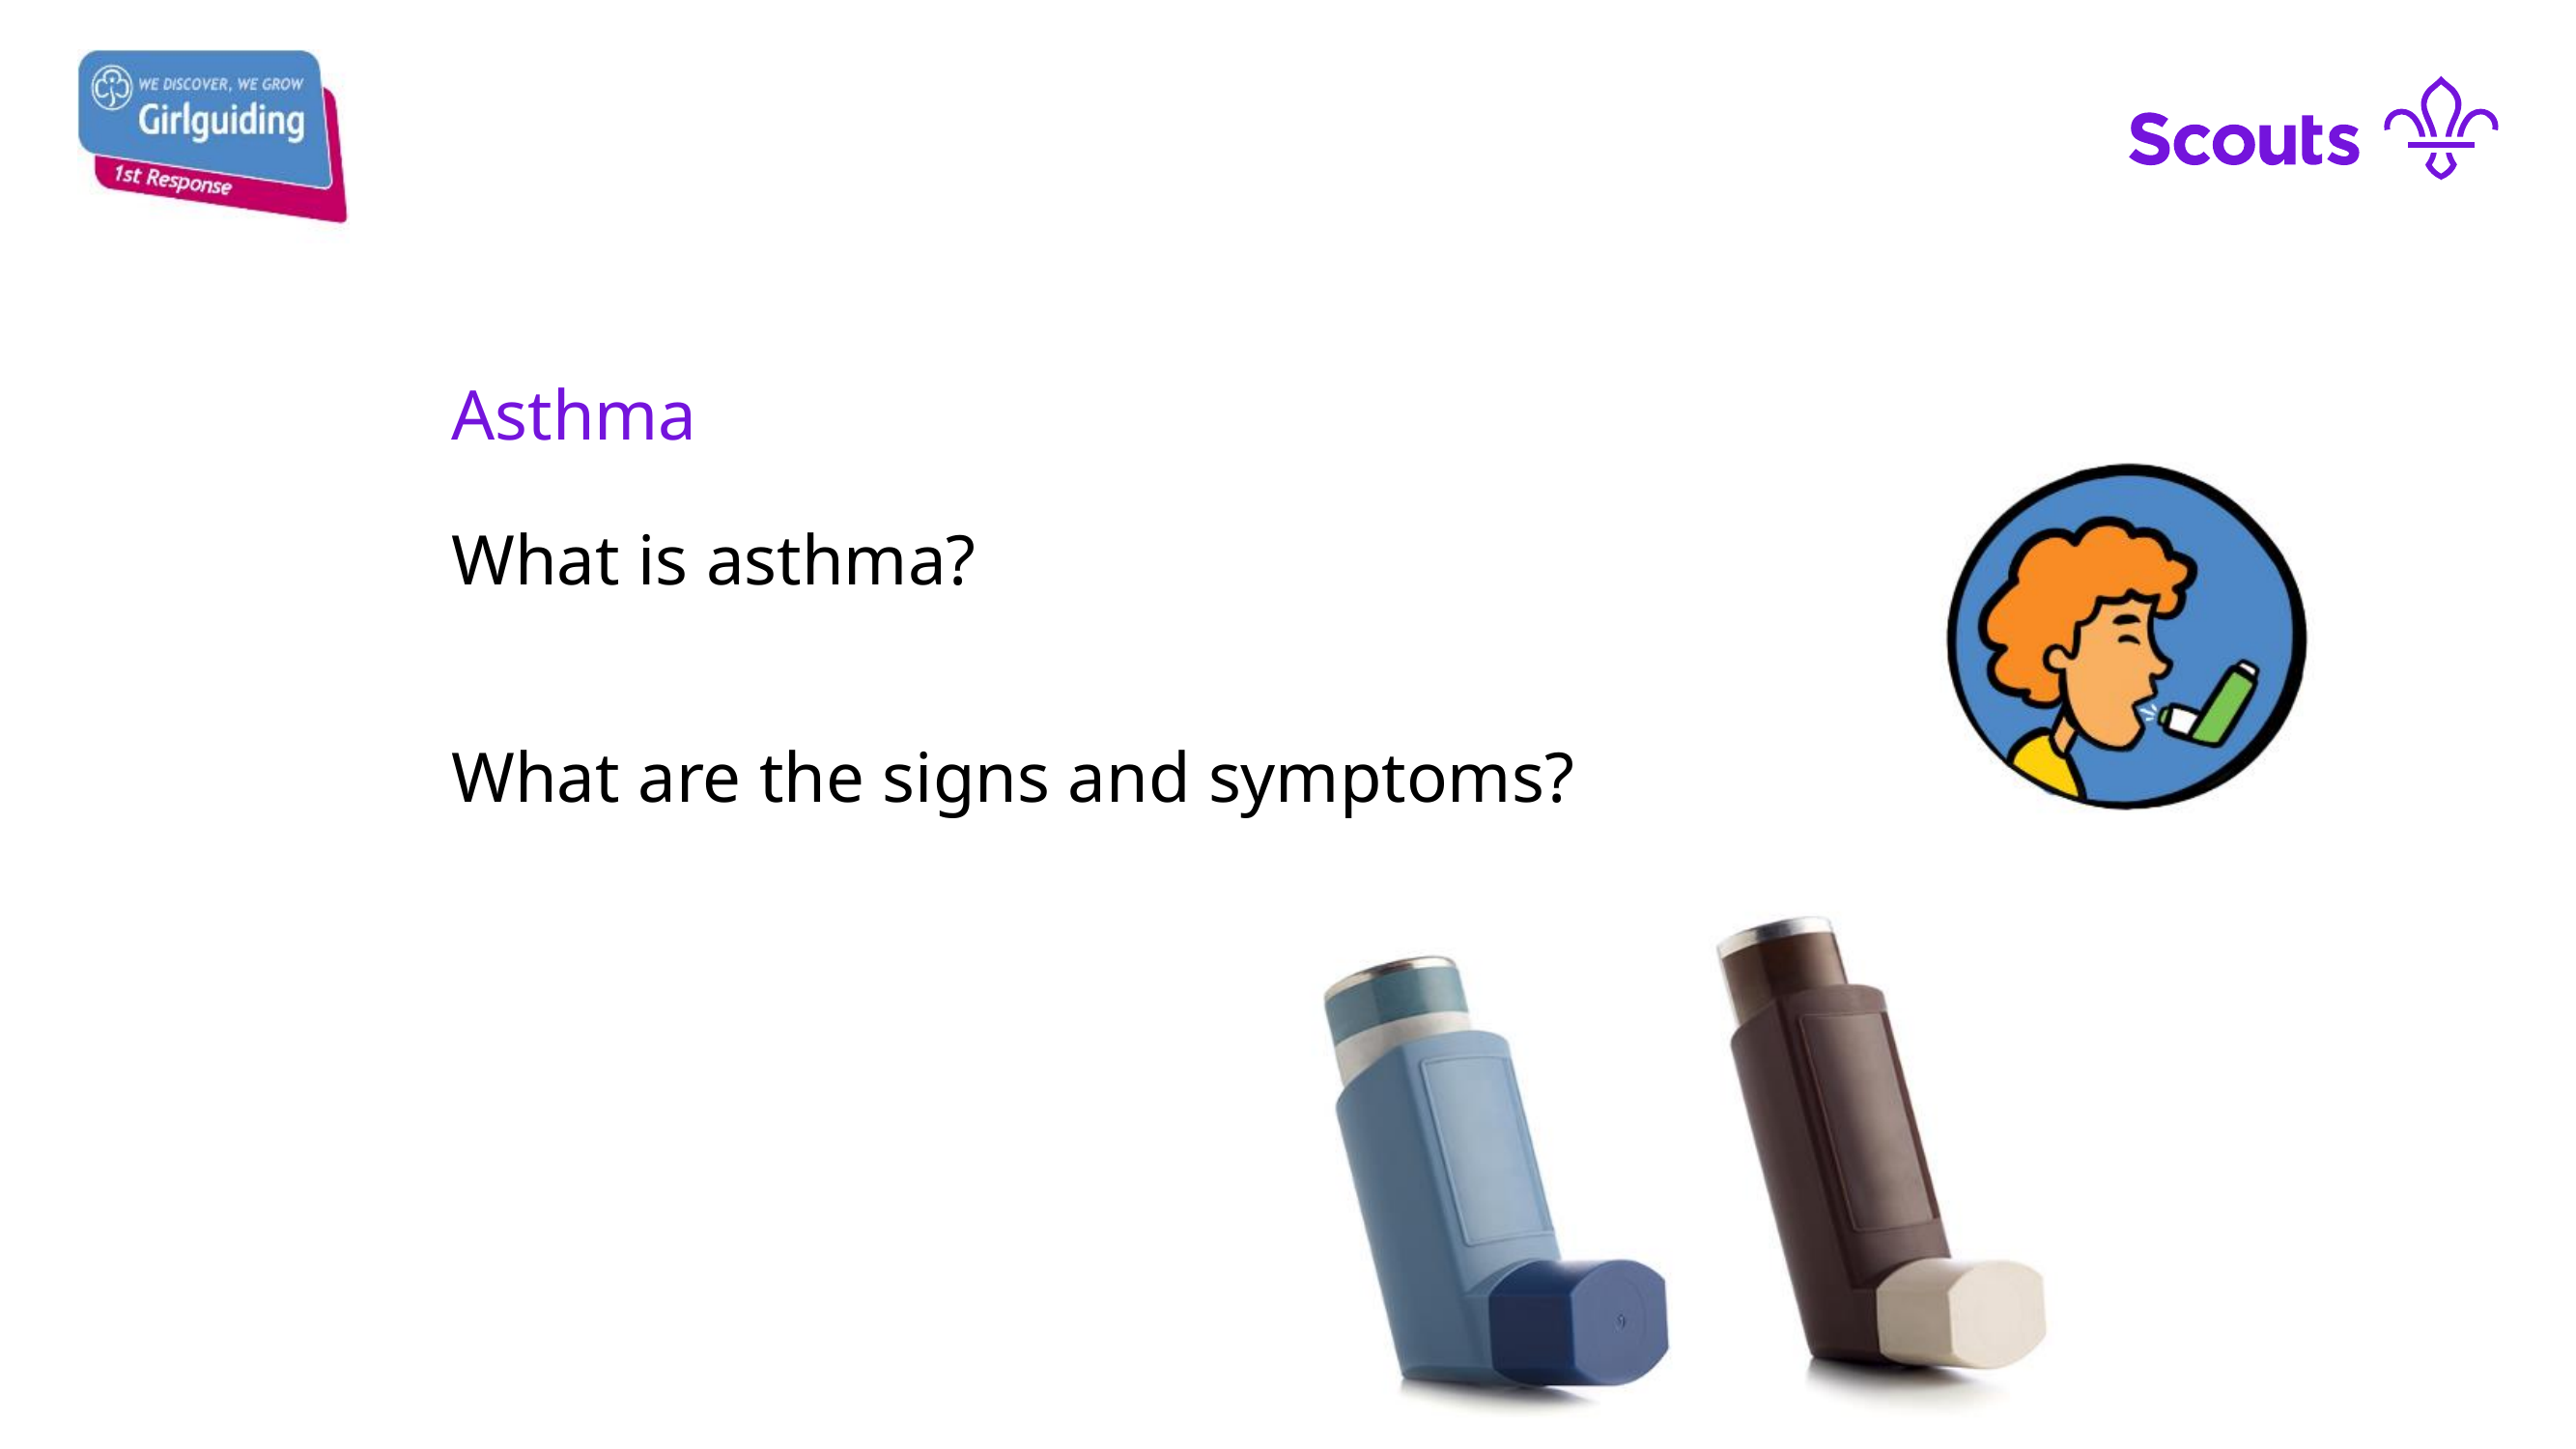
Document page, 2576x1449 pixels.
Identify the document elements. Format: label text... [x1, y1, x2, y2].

picture [1915, 425, 2338, 848]
picture [76, 49, 350, 244]
picture [1288, 888, 2075, 1449]
list Asthma What is asthma? What are the signs and symptoms? [448, 381, 2128, 894]
